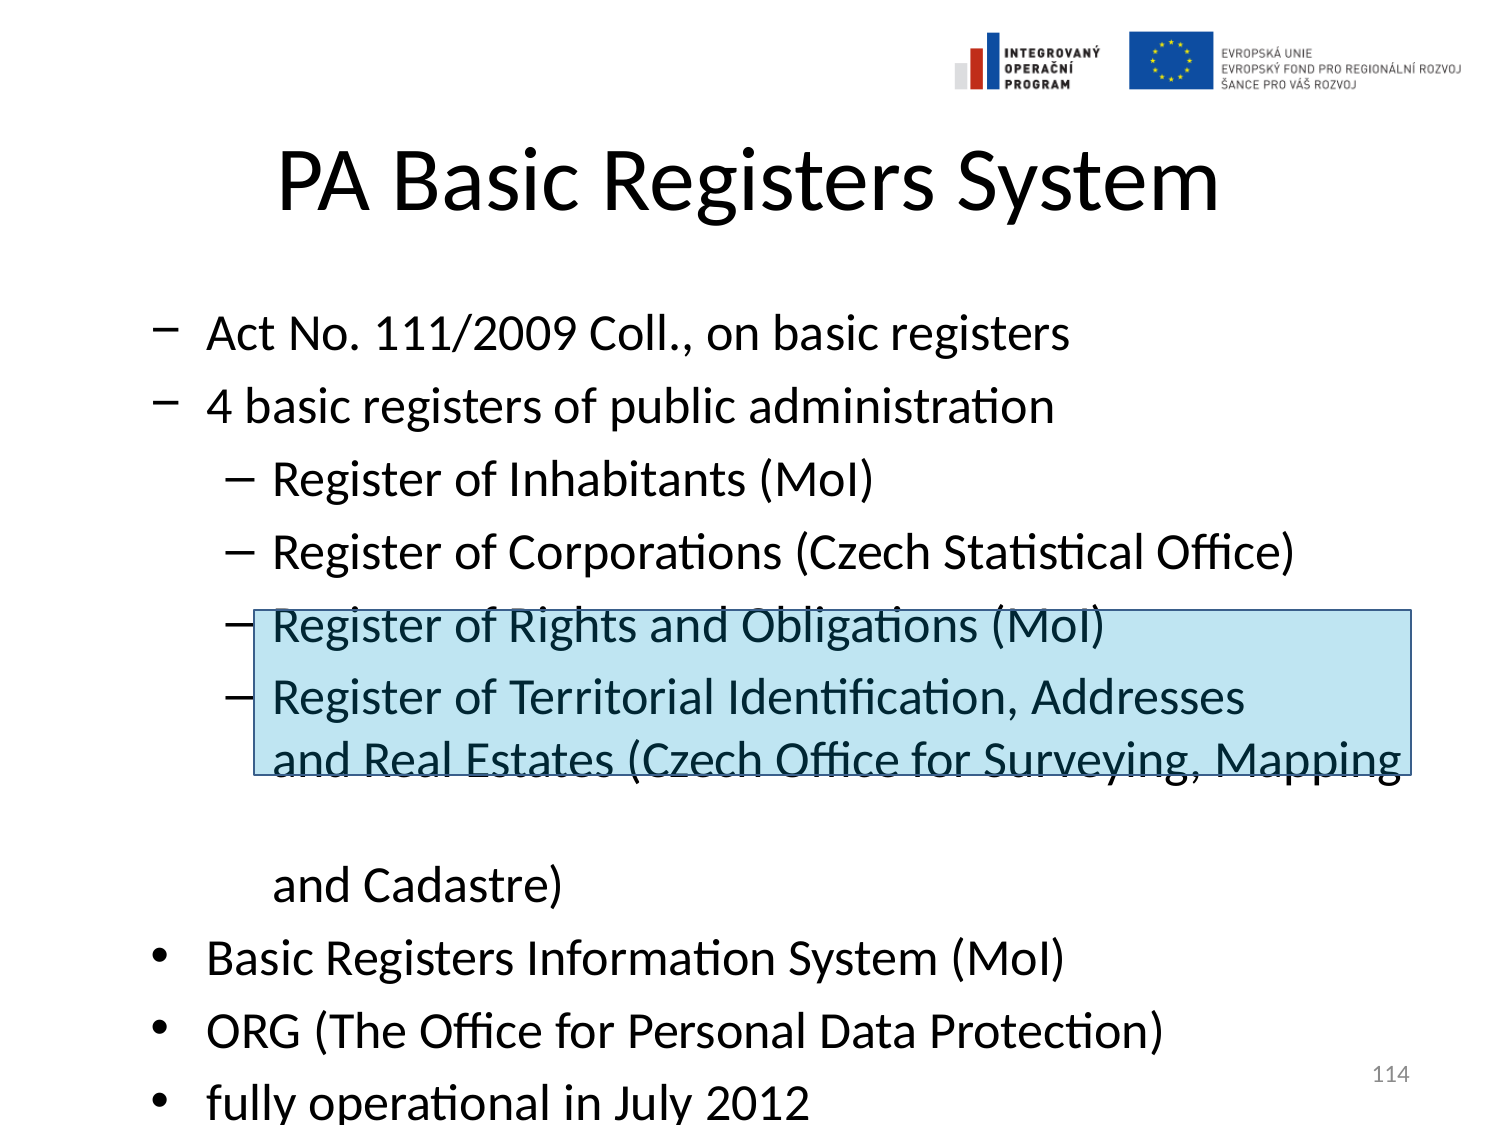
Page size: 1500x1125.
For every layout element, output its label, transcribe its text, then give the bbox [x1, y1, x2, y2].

list Act No. 111/2009 Coll., on basic registers 4 basic registers of public administration Register of Inhabitants (MoI) Register of Corporations (Czech Statistical Office) Register of Rights and Obligations (MoI) Register of Territorial Identification, Addresses and Real Estates (Czech Office for Surveying, Mapping and Cadastre) Basic Registers Information System (MoI) ORG (The Office for Personal Data Protection) fully operational in July 2012 [135, 290, 1424, 1024]
picture [932, 18, 1471, 104]
slide_number 114 [1074, 1042, 1425, 1103]
title PA Basic Registers System [75, 79, 1425, 268]
text_box [252, 607, 1413, 777]
